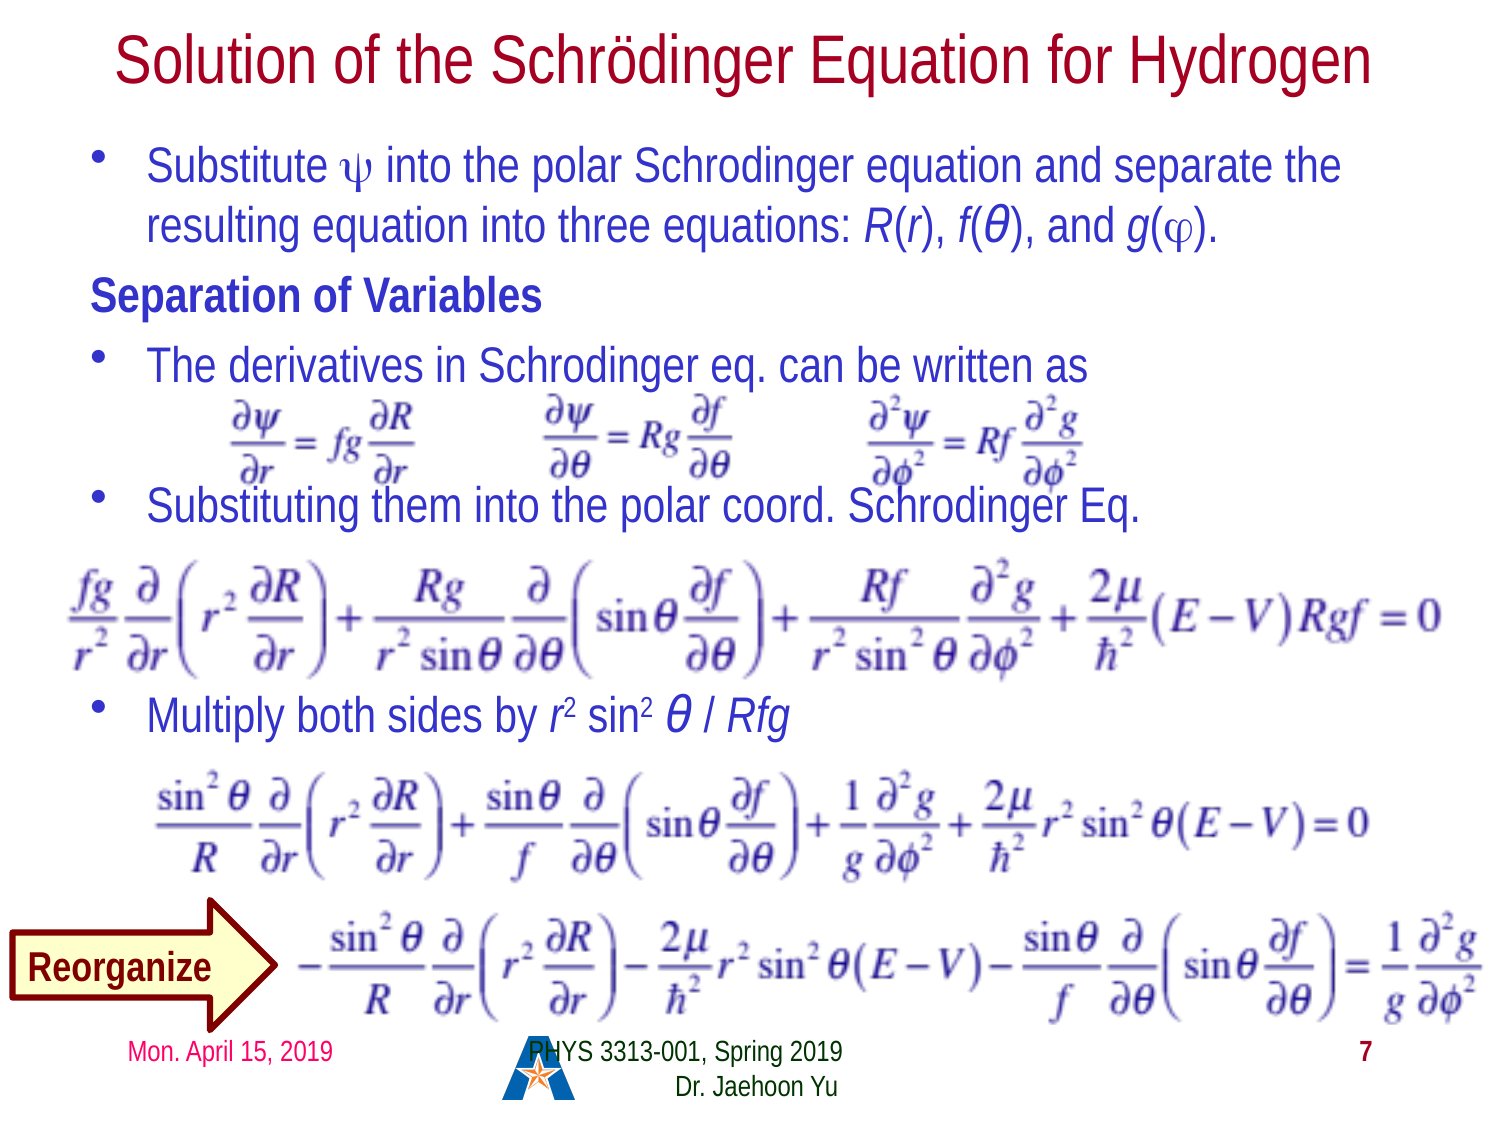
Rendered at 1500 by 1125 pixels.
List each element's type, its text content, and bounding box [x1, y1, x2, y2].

picture [502, 1036, 512, 1100]
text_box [224, 393, 418, 490]
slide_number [112, 1024, 426, 1101]
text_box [62, 549, 1451, 684]
text_box Reorganize [12, 900, 276, 1031]
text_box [293, 903, 1488, 1026]
list Substitute ψ into the polar Schrodinger equation and separate the resulting equation into three equations: R(r), f(θ), and g(φ). Separation of Variables The derivatives in Schrodinger eq. can be written as Substituting them into the polar coord. Schrodinger Eq. Multiply both sides by r2 sin2 θ / Rfg [74, 124, 1462, 951]
title Solution of the Schrödinger Equation for Hydrogen [62, 0, 1426, 151]
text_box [538, 387, 738, 484]
footer PHYS 3313-001, Spring 2019 Dr. Jaehoon Yu [512, 1034, 988, 1101]
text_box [149, 762, 1376, 884]
slide_number 7 [1074, 1034, 1388, 1101]
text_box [862, 387, 1087, 496]
